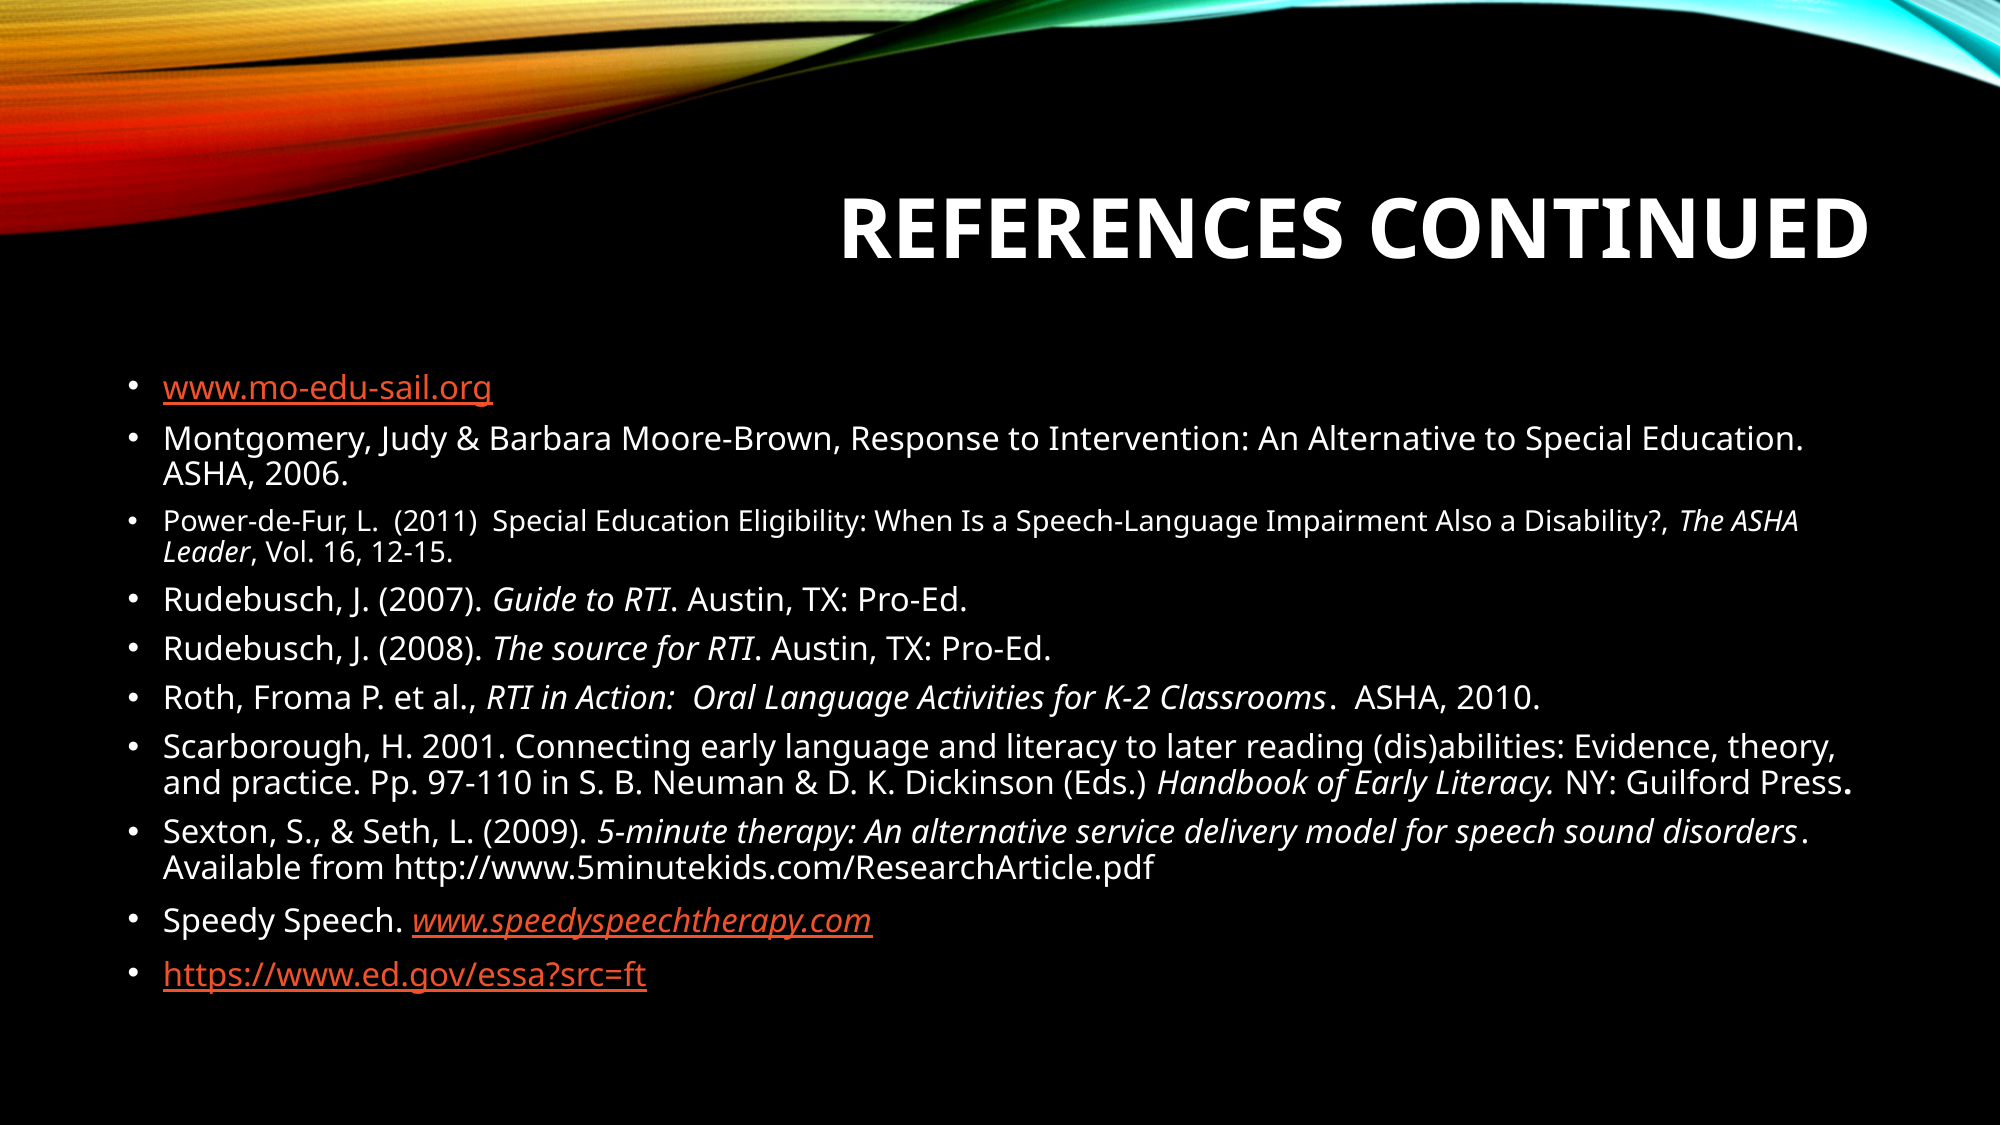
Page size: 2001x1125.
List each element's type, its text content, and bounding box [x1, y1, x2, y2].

title References continued [474, 125, 1888, 338]
list www.mo-edu-sail.org Montgomery, Judy & Barbara Moore-Brown, Response to Intervention: An Alternative to Special Education. ASHA, 2006. Power-de-Fur, L. (2011) Special Education Eligibility: When Is a Speech-Language Impairment Also a Disability?, The ASHA Leader, Vol. 16, 12-15. Rudebusch, J. (2007). Guide to RTI. Austin, TX: Pro-Ed. Rudebusch, J. (2008). The source for RTI. Austin, TX: Pro-Ed. Roth, Froma P. et al., RTI in Action: Oral Language Activities for K-2 Classrooms. ASHA, 2010. Scarborough, H. 2001. Connecting early language and literacy to later reading (dis)abilities: Evidence, theory, and practice. Pp. 97-110 in S. B. Neuman & D. K. Dickinson (Eds.) Handbook of Early Literacy. NY: Guilford Press. Sexton, S., & Seth, L. (2009). 5-minute therapy: An alternative service delivery model for speech sound disorders. Available from http://www.5minutekids.com/ResearchArticle.pdf Speedy Speech. www.speedyspeechtherapy.com https://www.ed.gov/essa?src=ft [112, 360, 1888, 1021]
picture [0, 0, 2000, 237]
